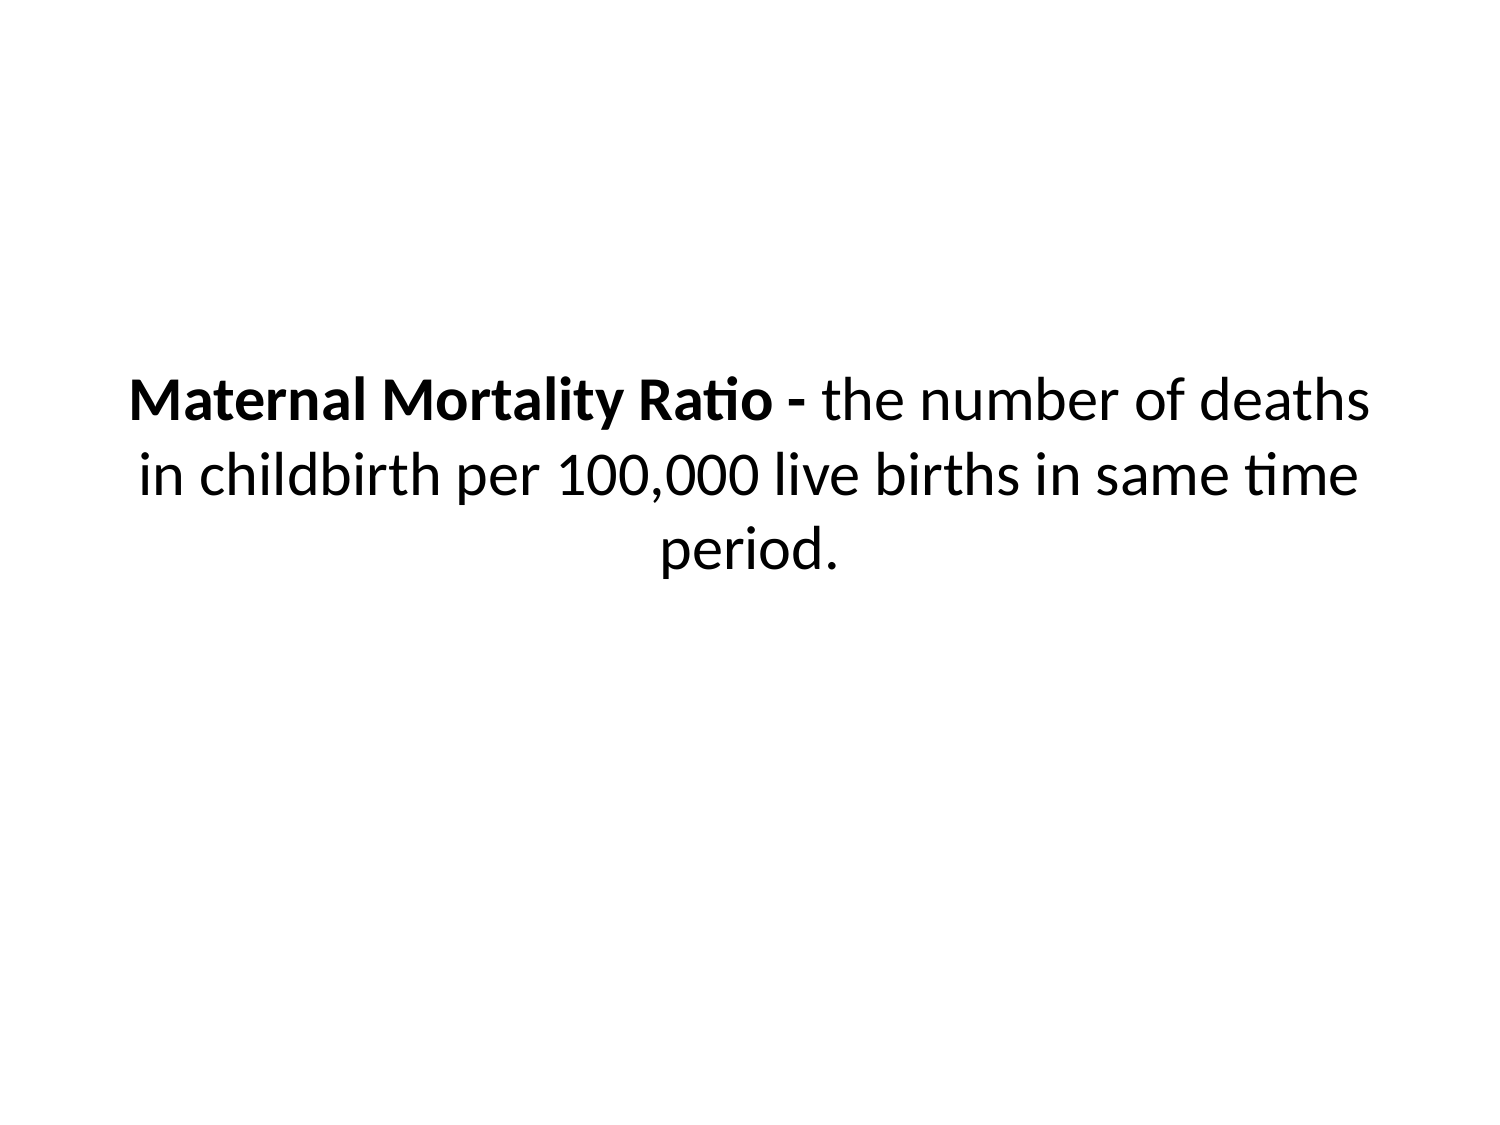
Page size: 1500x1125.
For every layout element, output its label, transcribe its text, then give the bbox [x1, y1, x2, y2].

title Maternal Mortality Ratio - the number of deaths in childbirth per 100,000 live births in same time period. [112, 349, 1388, 591]
